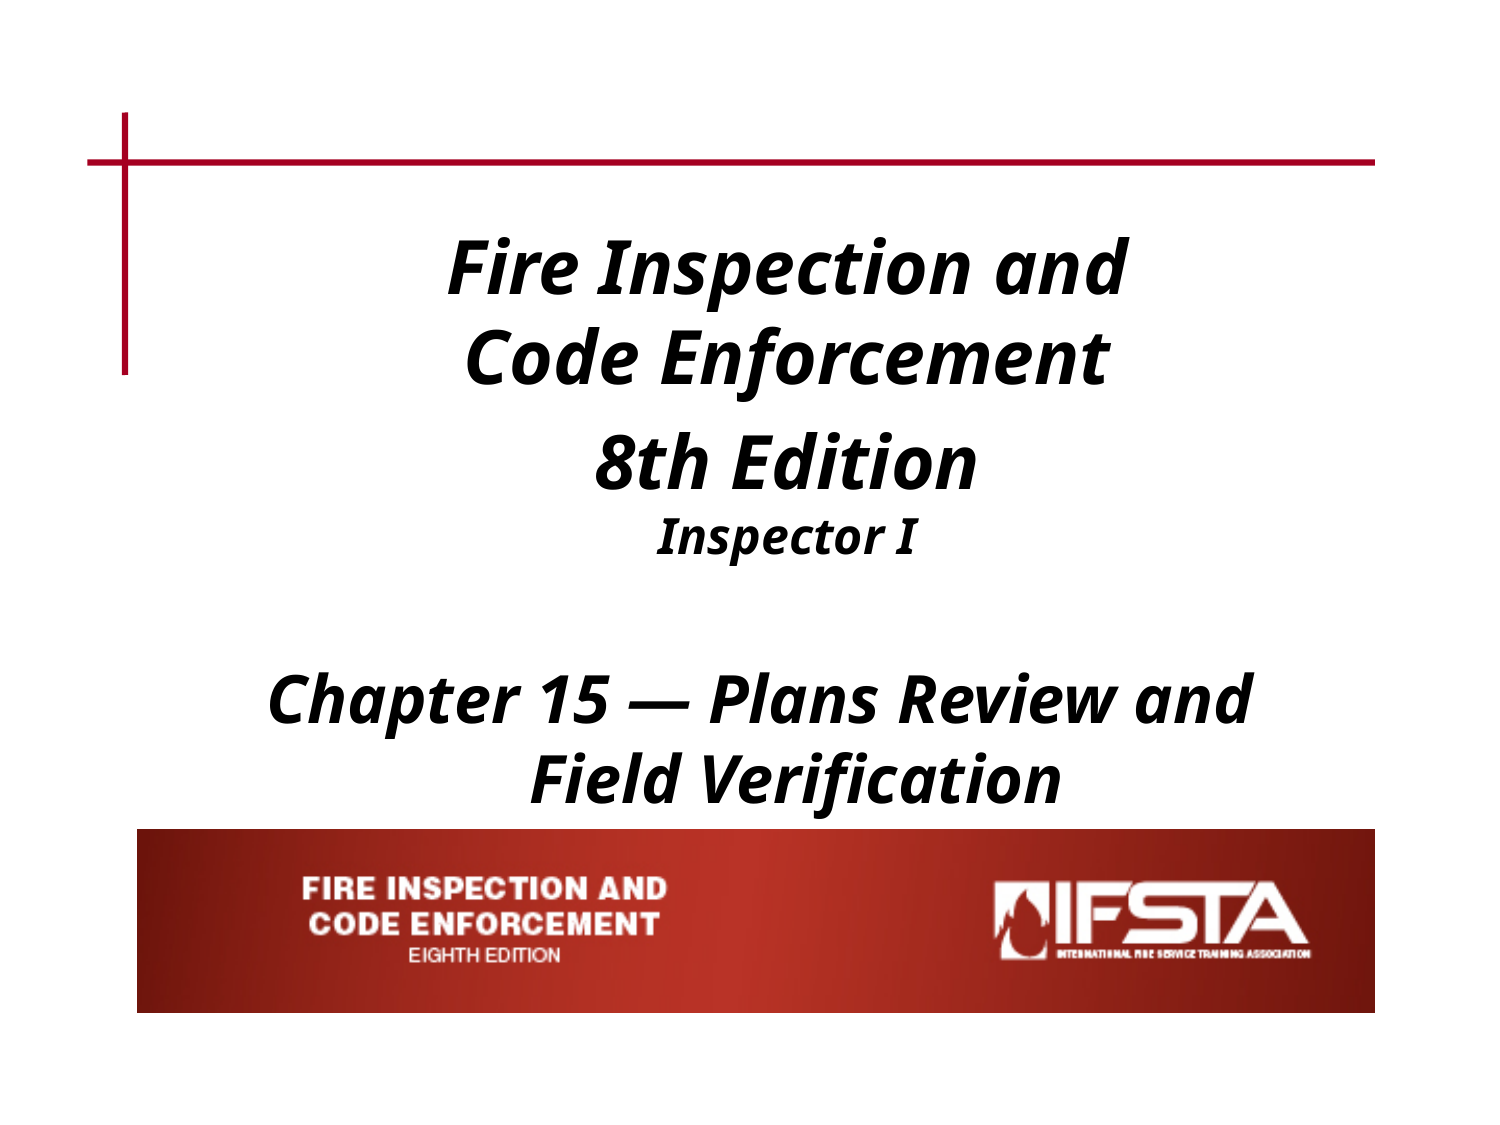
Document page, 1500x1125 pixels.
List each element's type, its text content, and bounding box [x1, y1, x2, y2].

text_box Chapter 15 — Plans Review and Field Verification [124, 649, 1413, 860]
text_box Fire Inspection and Code Enforcement 8th Edition Inspector I [212, 212, 1363, 463]
picture [137, 860, 1375, 1013]
